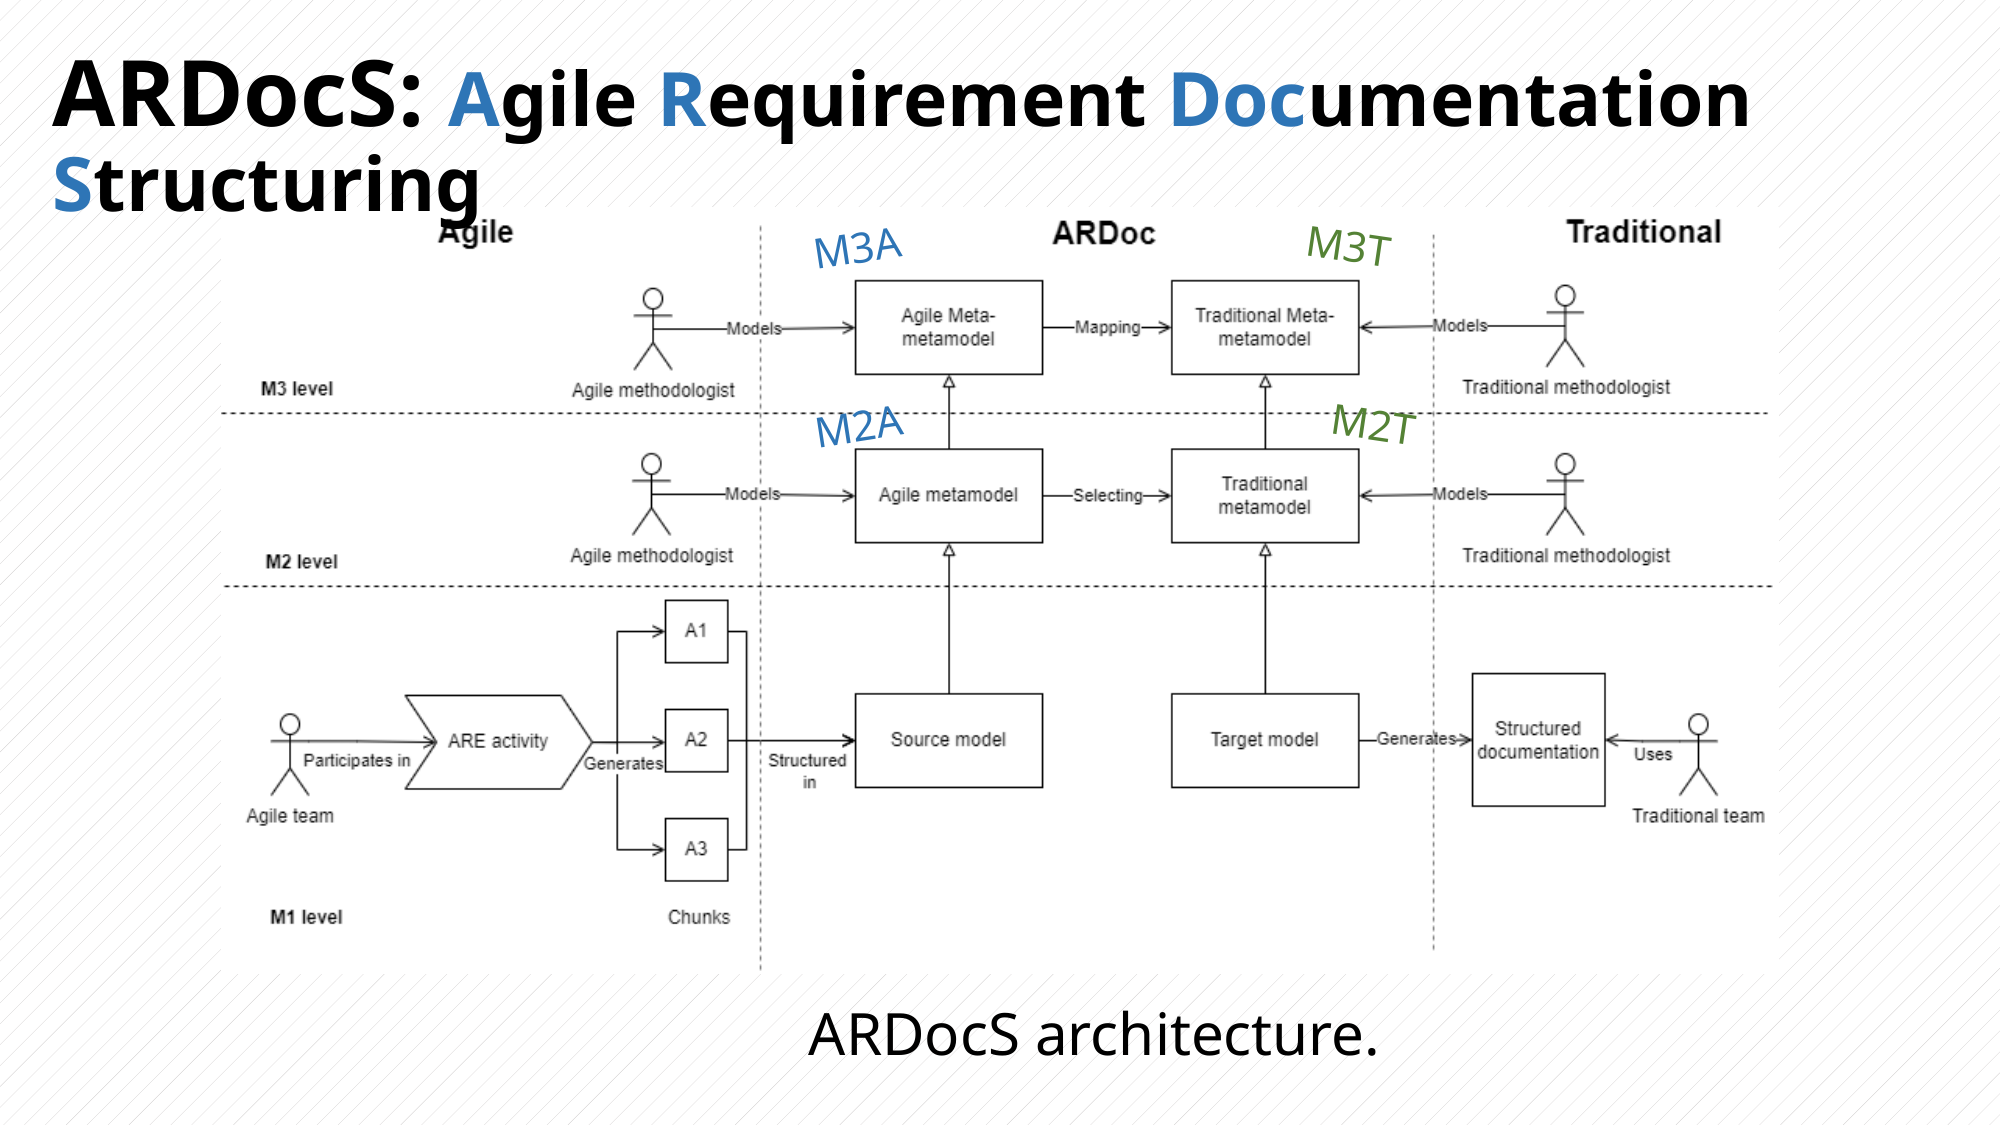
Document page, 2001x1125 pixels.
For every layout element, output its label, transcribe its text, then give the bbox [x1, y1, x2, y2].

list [221, 207, 1779, 974]
text_box ARDocS: Agile Requirement Documentation Structuring [37, 28, 2000, 247]
title ARDocS architecture. [794, 974, 1400, 1125]
